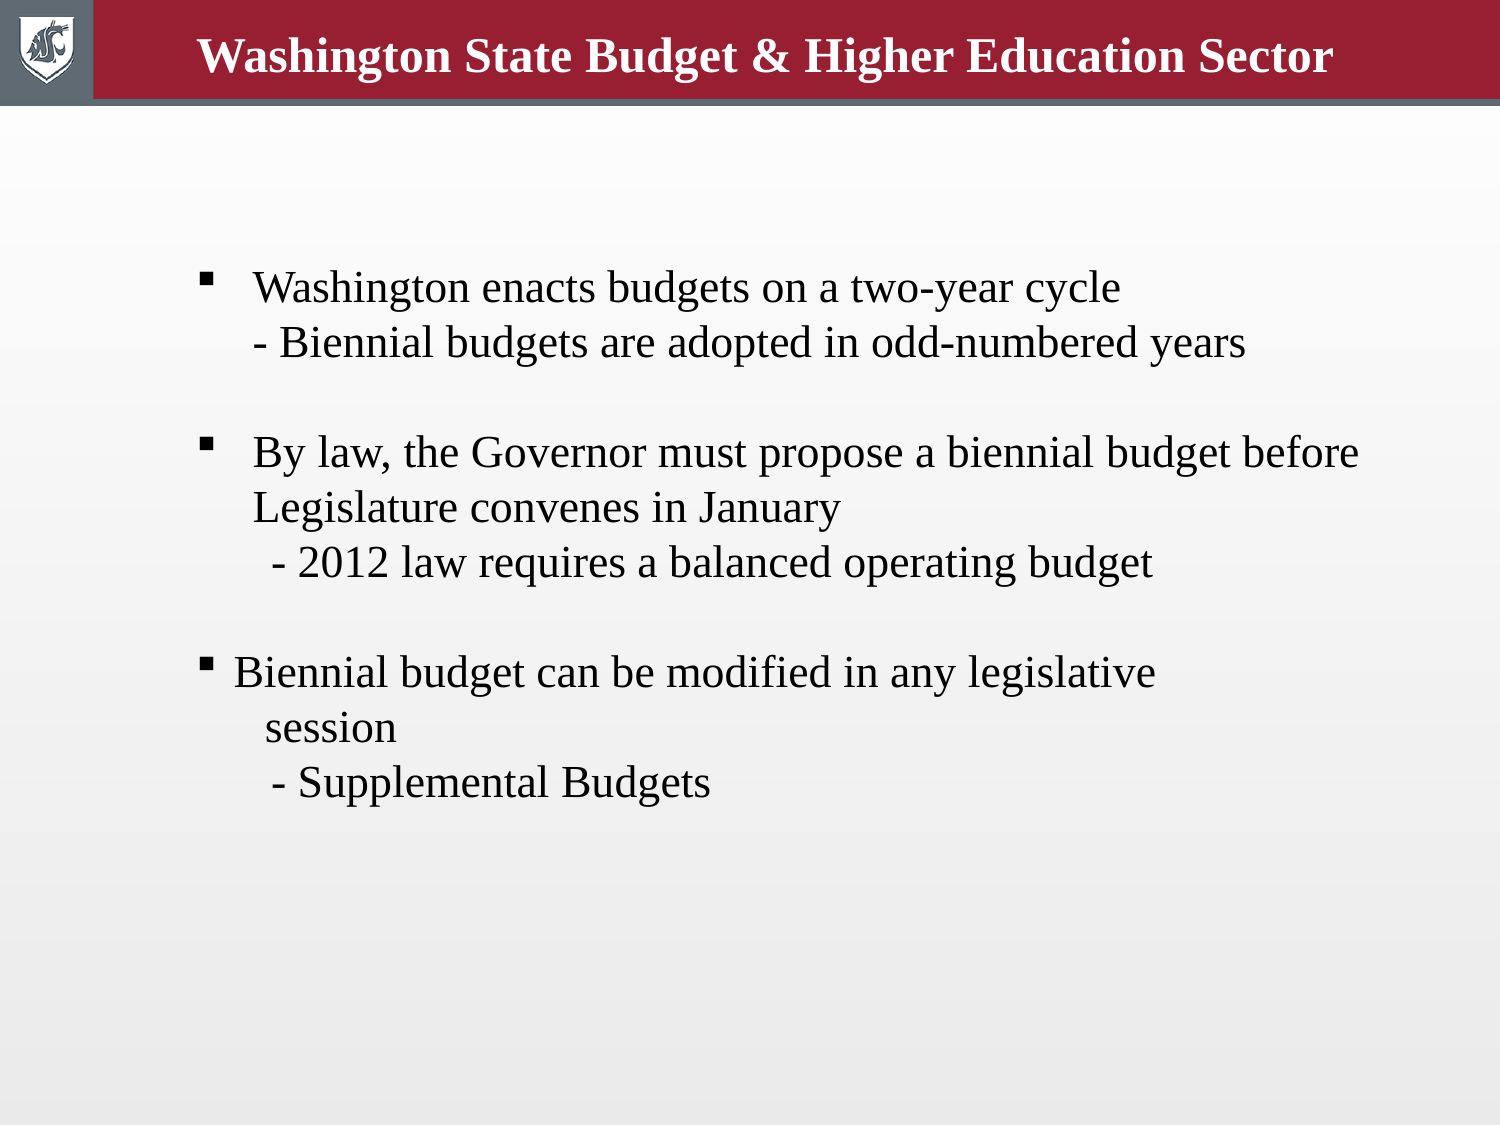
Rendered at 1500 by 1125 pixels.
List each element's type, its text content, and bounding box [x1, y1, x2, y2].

text_box Washington State Budget & Higher Education Sector [181, 14, 1500, 90]
text_box Washington enacts budgets on a two-year cycle - Biennial budgets are adopted in odd-numbered years By law, the Governor must propose a biennial budget before Legislature convenes in January - 2012 law requires a balanced operating budget Biennial budget can be modified in any legislative session - Supplemental Budgets [181, 249, 1411, 860]
picture [0, 0, 94, 99]
